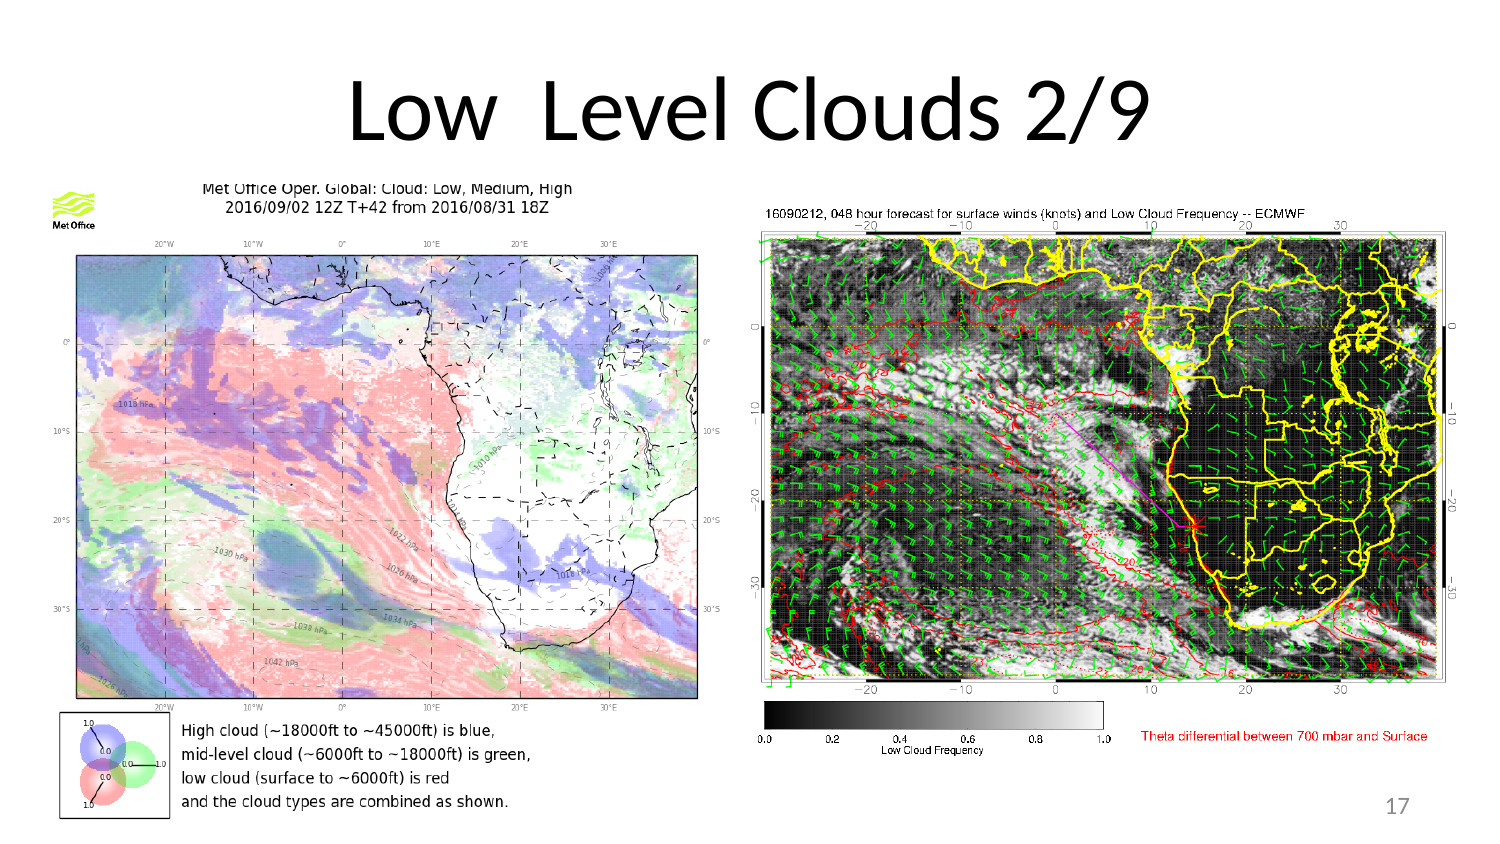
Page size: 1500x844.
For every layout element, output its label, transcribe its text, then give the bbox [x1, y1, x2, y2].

picture [37, 184, 1465, 827]
slide_number 17 [1074, 782, 1425, 827]
title Low Level Clouds 2/9 [75, 33, 1425, 175]
